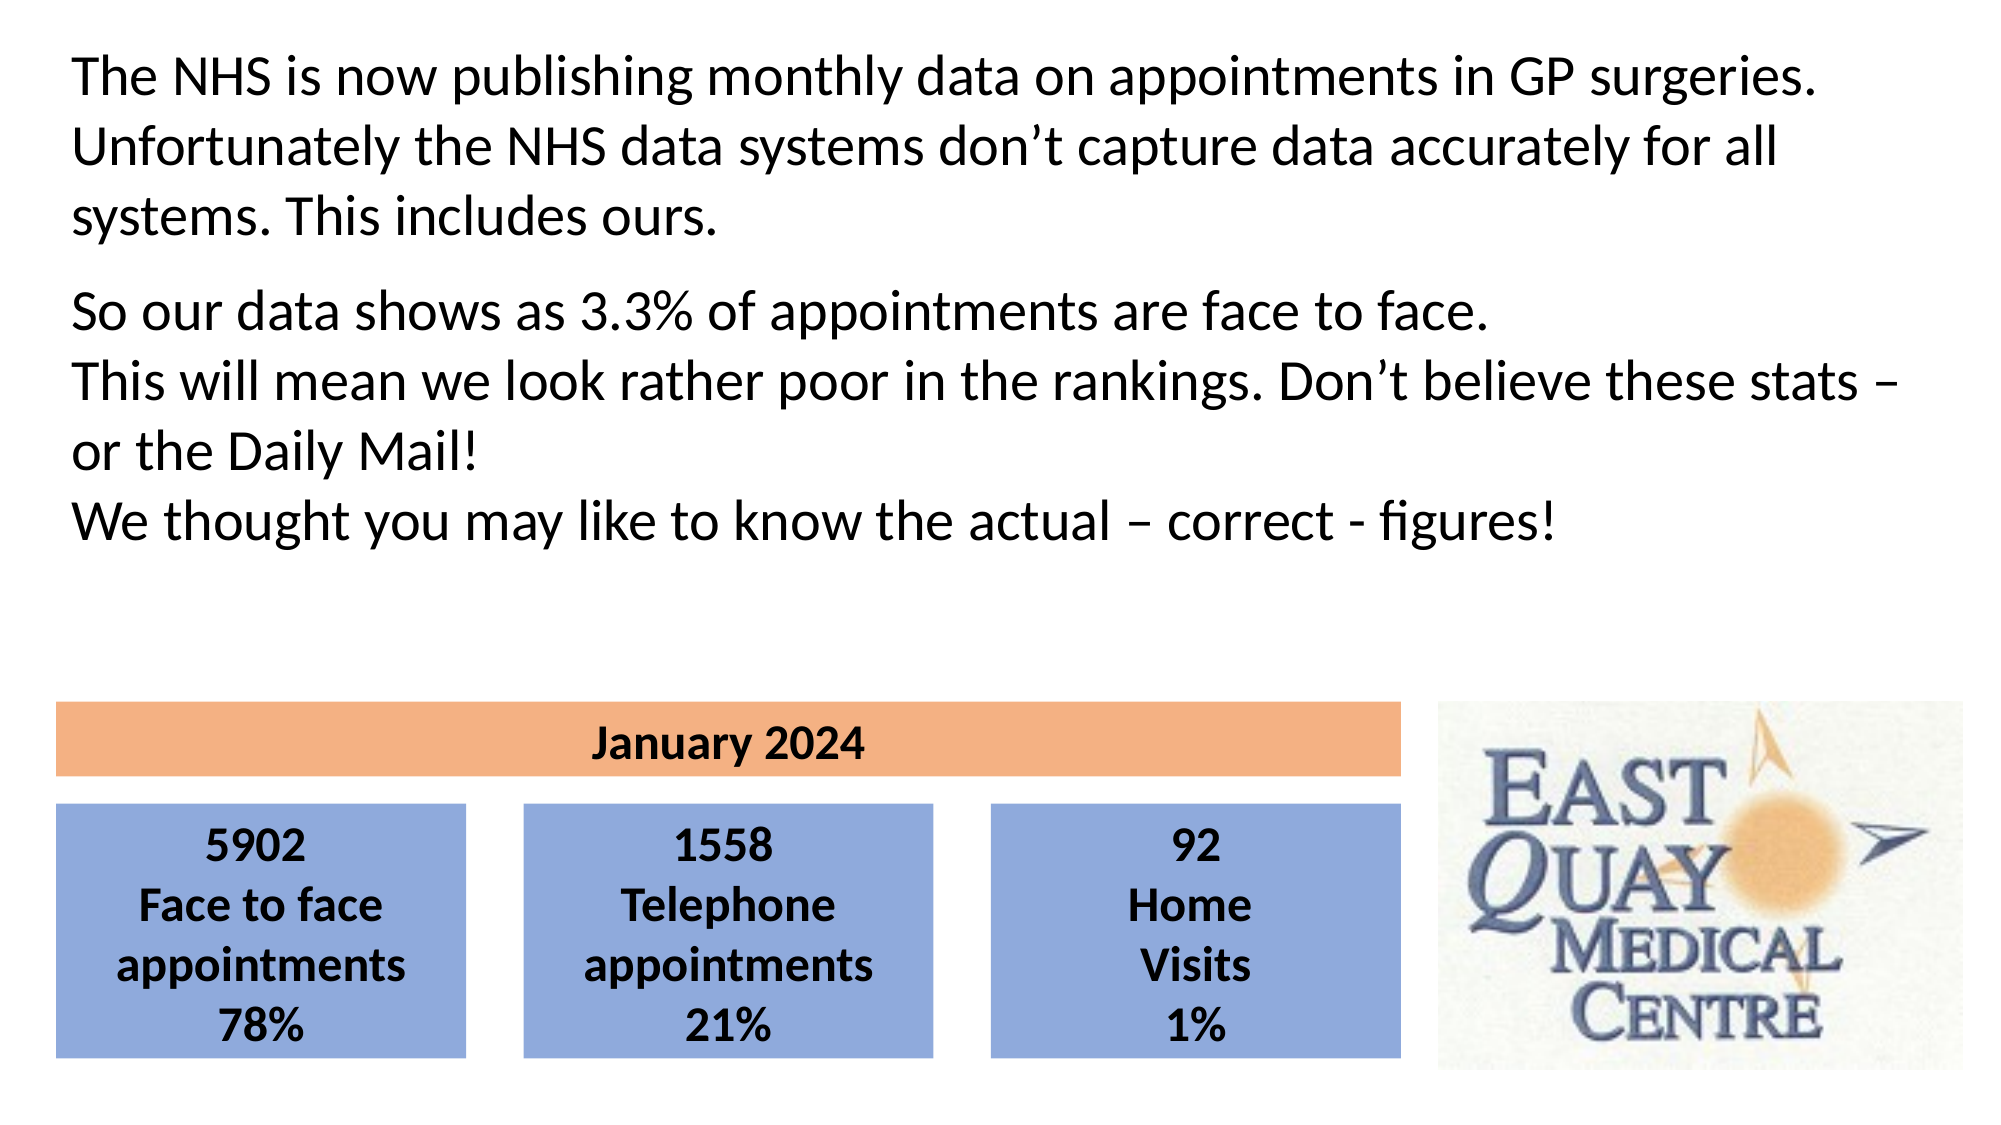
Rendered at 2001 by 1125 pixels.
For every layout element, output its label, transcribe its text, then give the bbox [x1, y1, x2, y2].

text_box The NHS is now publishing monthly data on appointments in GP surgeries. Unfortunately the NHS data systems don’t capture data accurately for all systems. This includes ours. So our data shows as 3.3% of appointments are face to face. This will mean we look rather poor in the rankings. Don’t believe these stats – or the Daily Mail! We thought you may like to know the actual – correct - figures! [56, 29, 1930, 615]
text_box January 2024 [56, 701, 1401, 777]
text_box 92 Home Visits 1% [990, 803, 1401, 1059]
picture [1438, 701, 1963, 1070]
text_box 1558 Telephone appointments 21% [523, 803, 934, 1059]
text_box 5902 Face to face appointments 78% [56, 803, 467, 1059]
